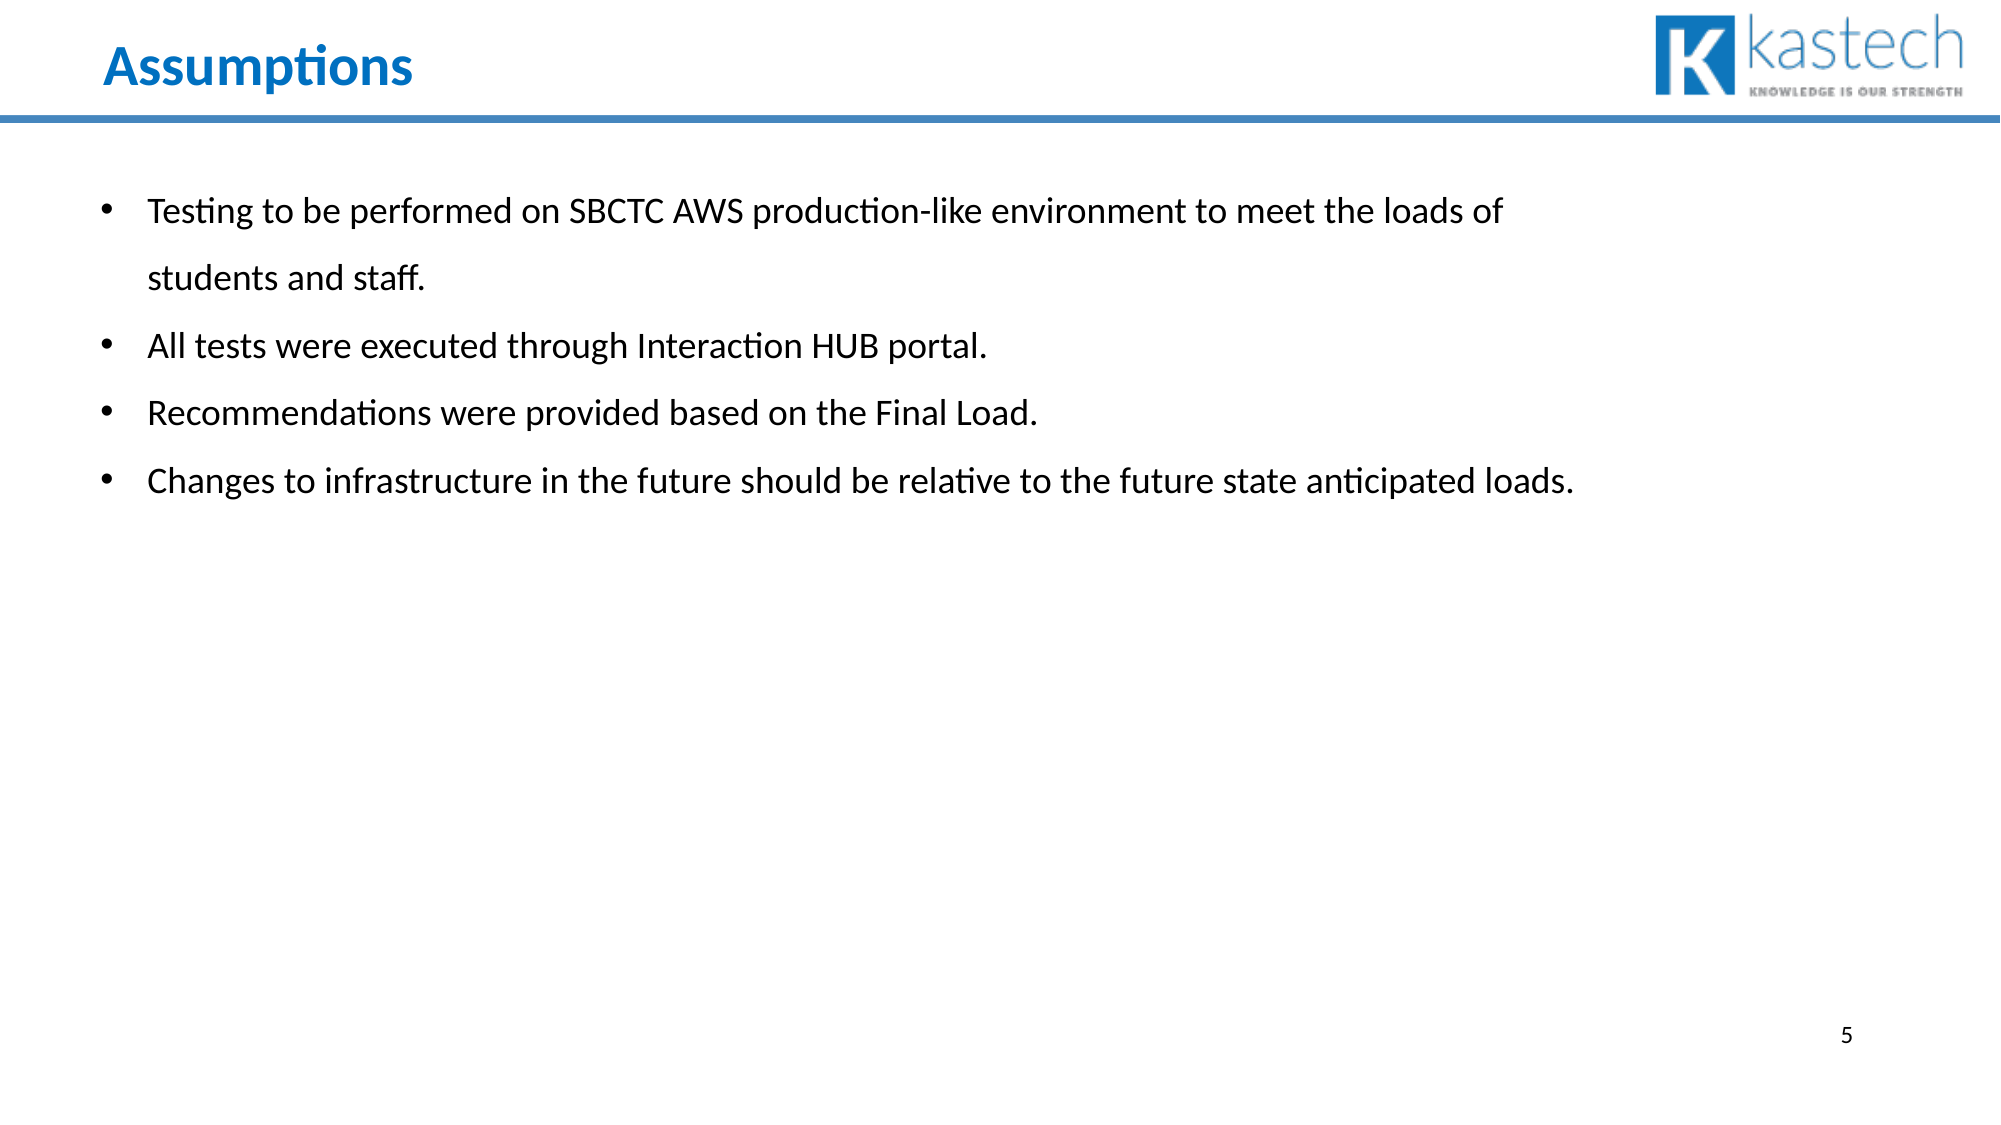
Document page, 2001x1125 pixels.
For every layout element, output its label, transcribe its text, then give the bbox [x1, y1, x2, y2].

text_box 5 [1825, 1010, 1934, 1059]
picture [1612, 1, 2001, 110]
text_box Assumptions [88, 19, 1099, 105]
text_box Testing to be performed on SBCTC AWS production-like environment to meet the loads of students and staff. All tests were executed through Interaction HUB portal. Recommendations were provided based on the Final Load. Changes to infrastructure in the future should be relative to the future state anticipated loads. [85, 155, 1648, 509]
text_box [38, 17, 1658, 103]
title [12, 15, 1632, 100]
